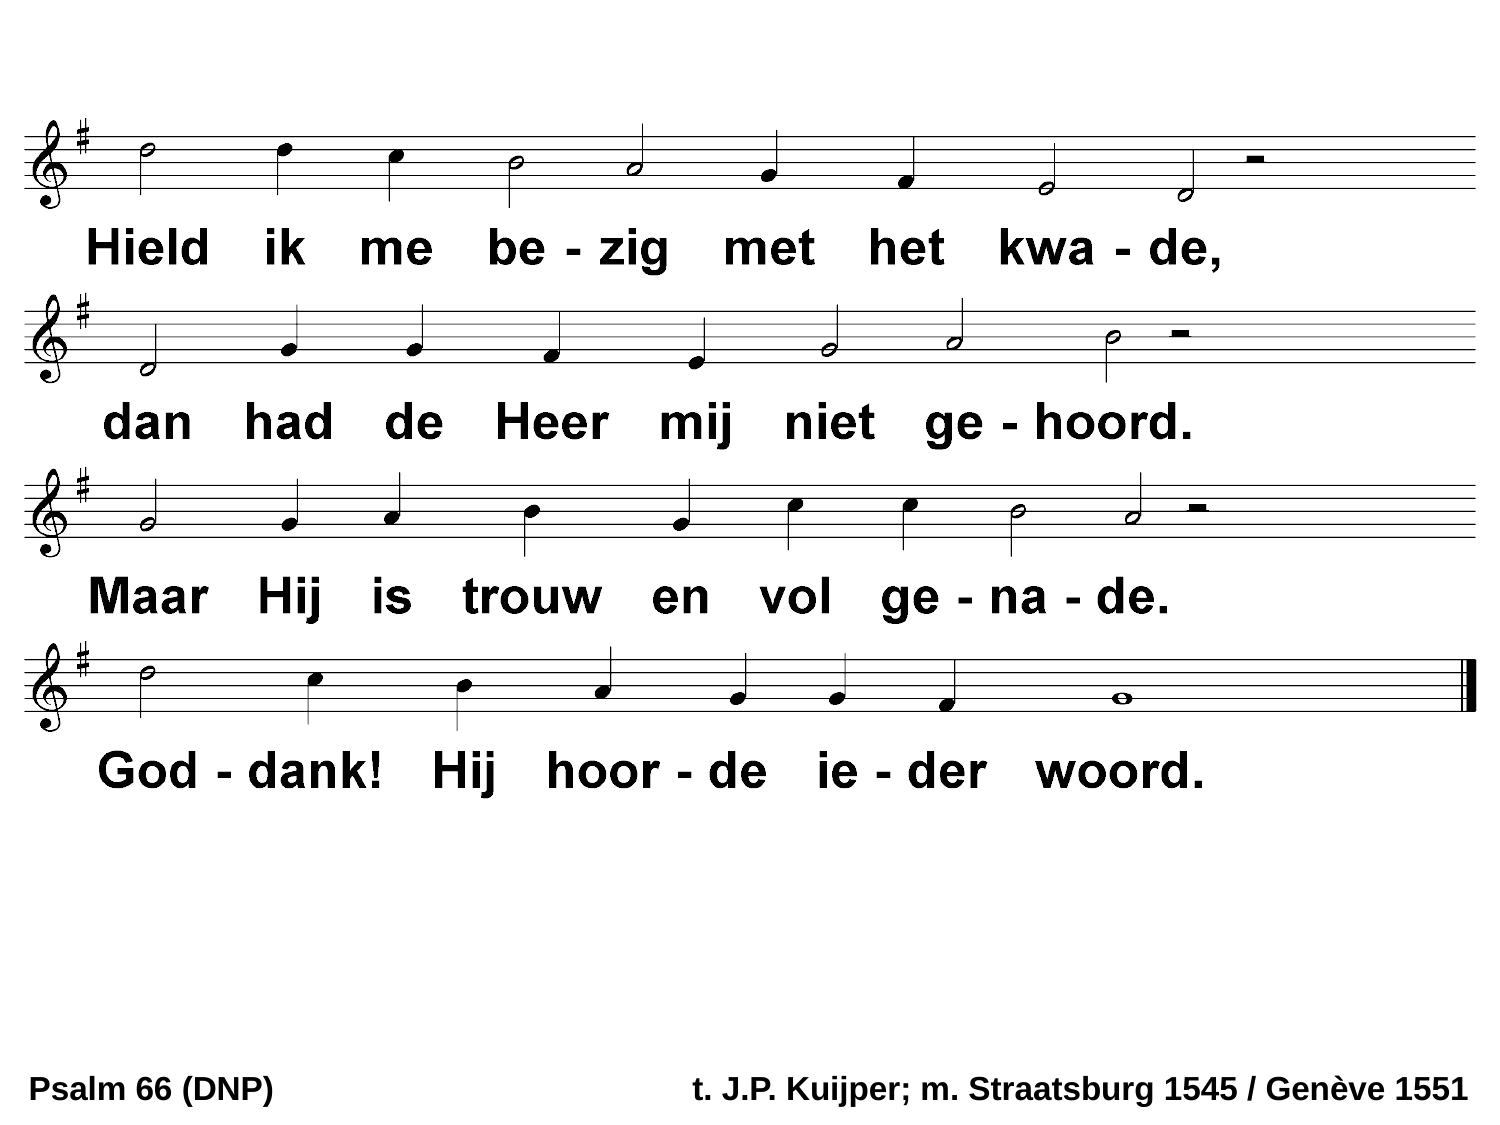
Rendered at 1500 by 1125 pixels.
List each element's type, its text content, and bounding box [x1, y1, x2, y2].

text_box Psalm 66 (DNP) t. J.P. Kuijper; m. Straatsburg 1545 / Genève 1551 [13, 1059, 1495, 1115]
picture [10, 103, 1490, 813]
